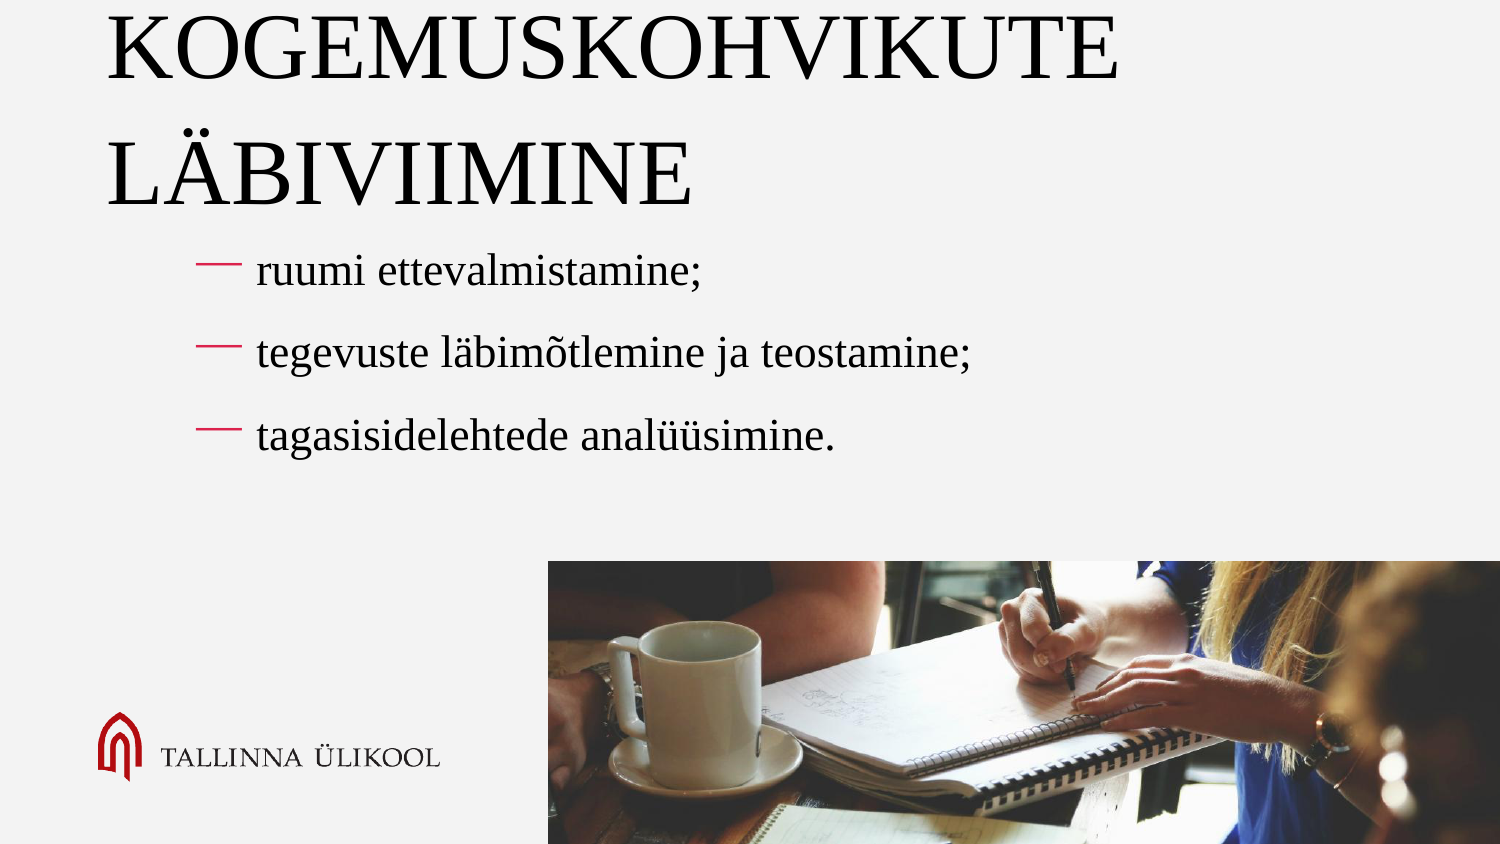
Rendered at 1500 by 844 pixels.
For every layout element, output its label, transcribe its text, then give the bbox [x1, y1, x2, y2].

title kogemuskohvikute läbiviimine [91, 23, 1386, 172]
picture [548, 561, 1500, 844]
picture [98, 711, 440, 782]
list ruumi ettevalmistamine; tegevuste läbimõtlemine ja teostamine; tagasisidelehtede analüüsimine. [91, 204, 1386, 705]
